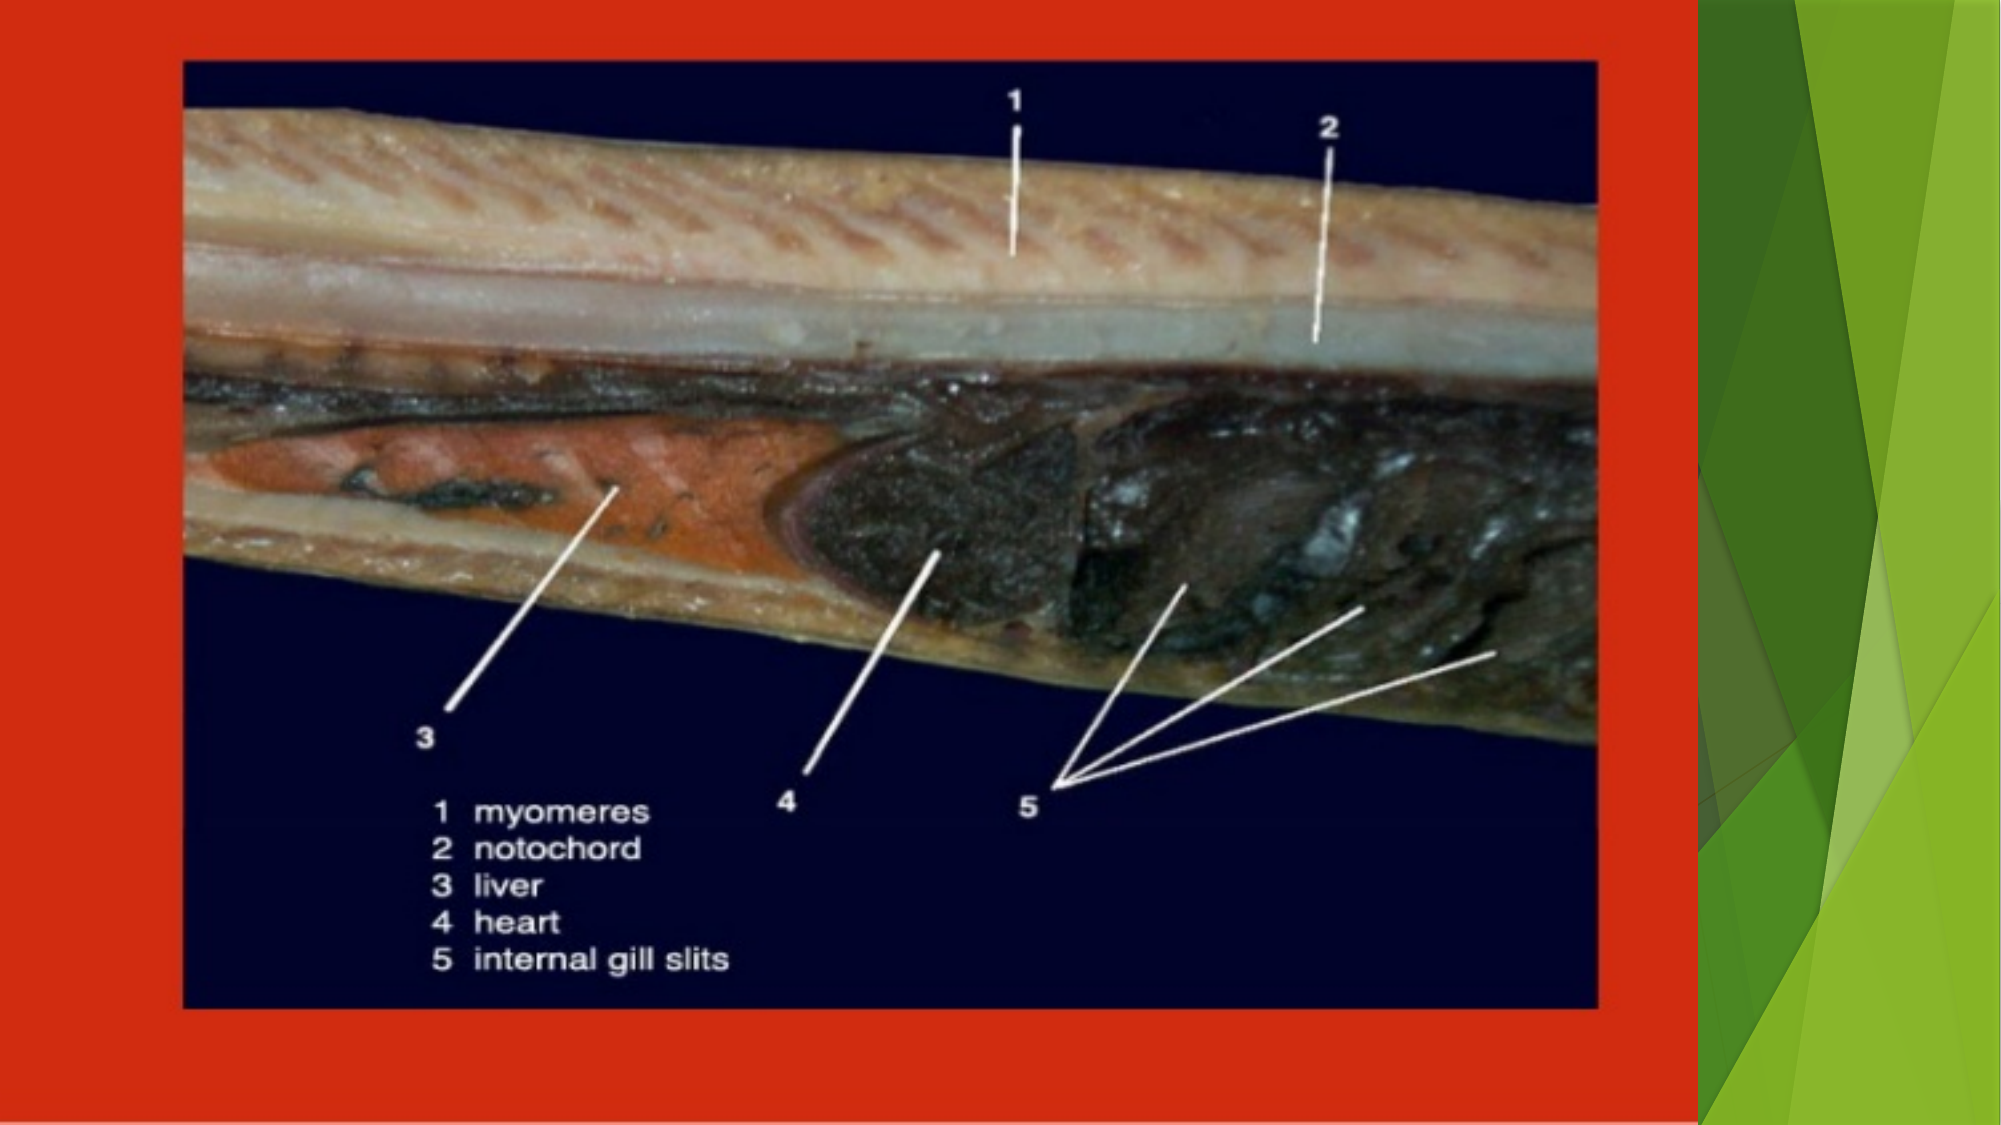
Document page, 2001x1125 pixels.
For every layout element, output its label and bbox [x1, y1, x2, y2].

list [0, 0, 1698, 1125]
